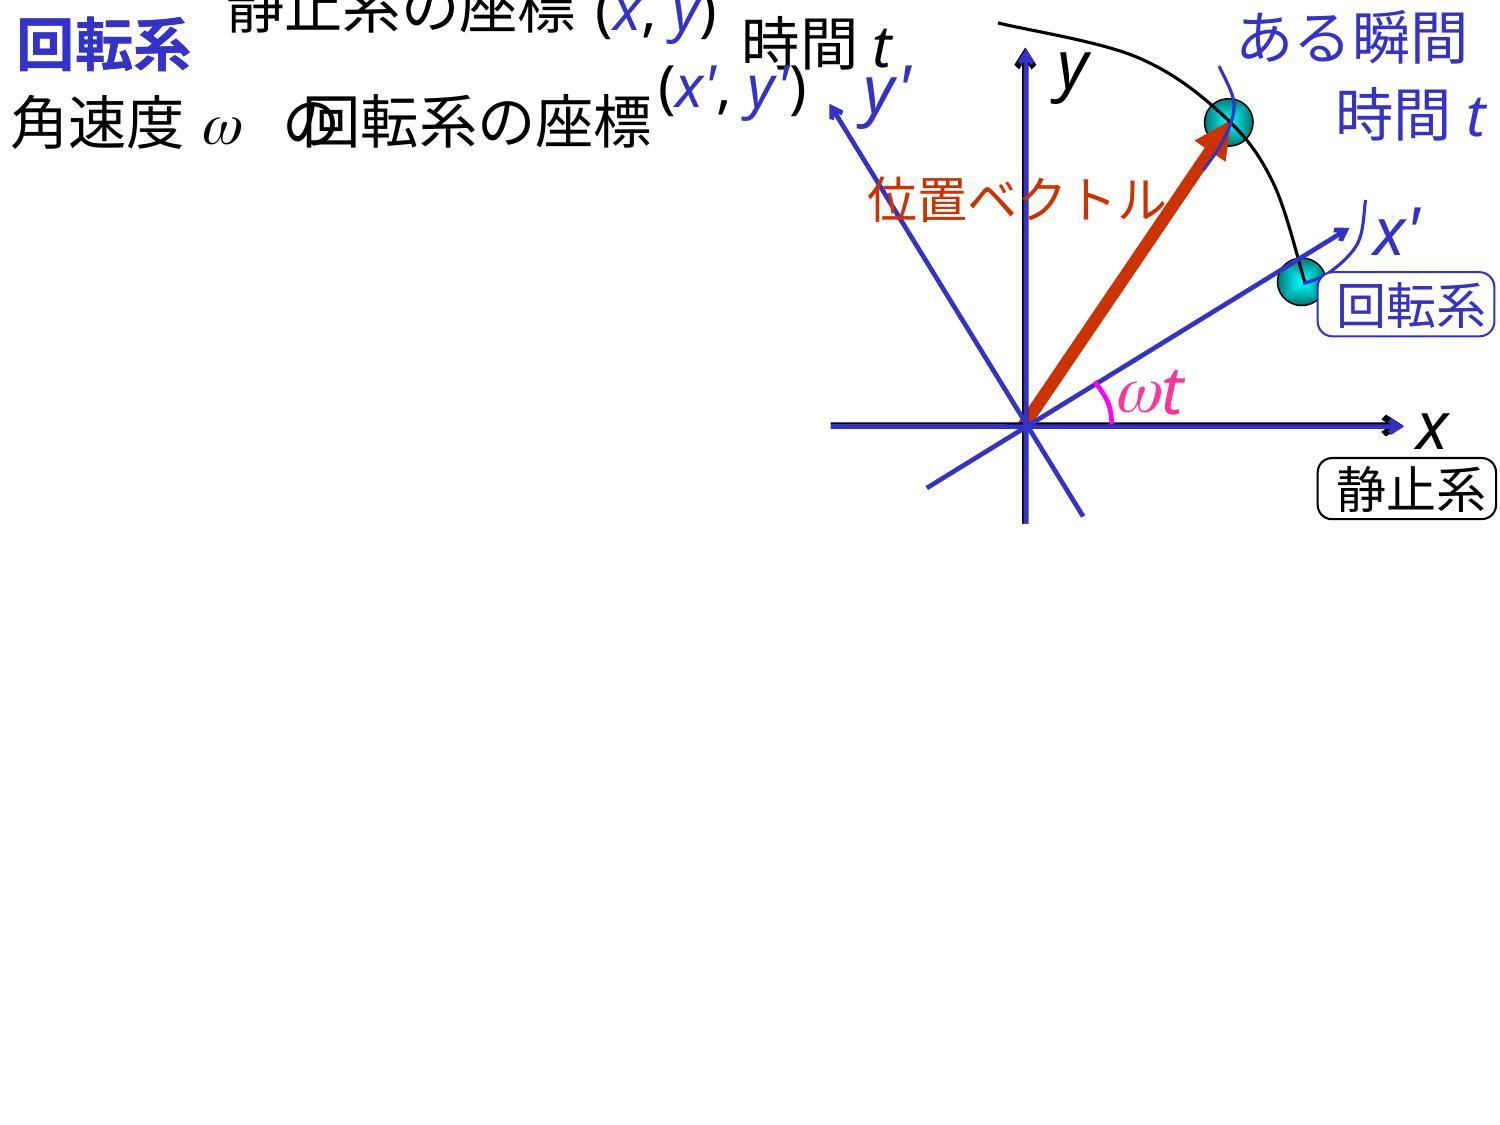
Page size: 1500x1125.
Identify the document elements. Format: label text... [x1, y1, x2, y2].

text_box 時間t [1470, 71, 1500, 156]
text_box (x', y') [643, 41, 813, 48]
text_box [818, 0, 1316, 485]
text_box 静止系 [1470, 458, 1497, 520]
text_box 回転系の座標 [287, 77, 640, 162]
text_box 静止系の座標 [211, 0, 581, 118]
text_box 時間 [789, 0, 816, 41]
text_box 角速度w の [0, 79, 361, 164]
text_box (x, y) [581, 0, 789, 120]
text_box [1320, 14, 1467, 519]
text_box ある瞬間 [1317, 0, 1496, 71]
text_box 回転系 [2, 0, 211, 86]
text_box 回転系 [1470, 272, 1495, 337]
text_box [647, 48, 1405, 805]
